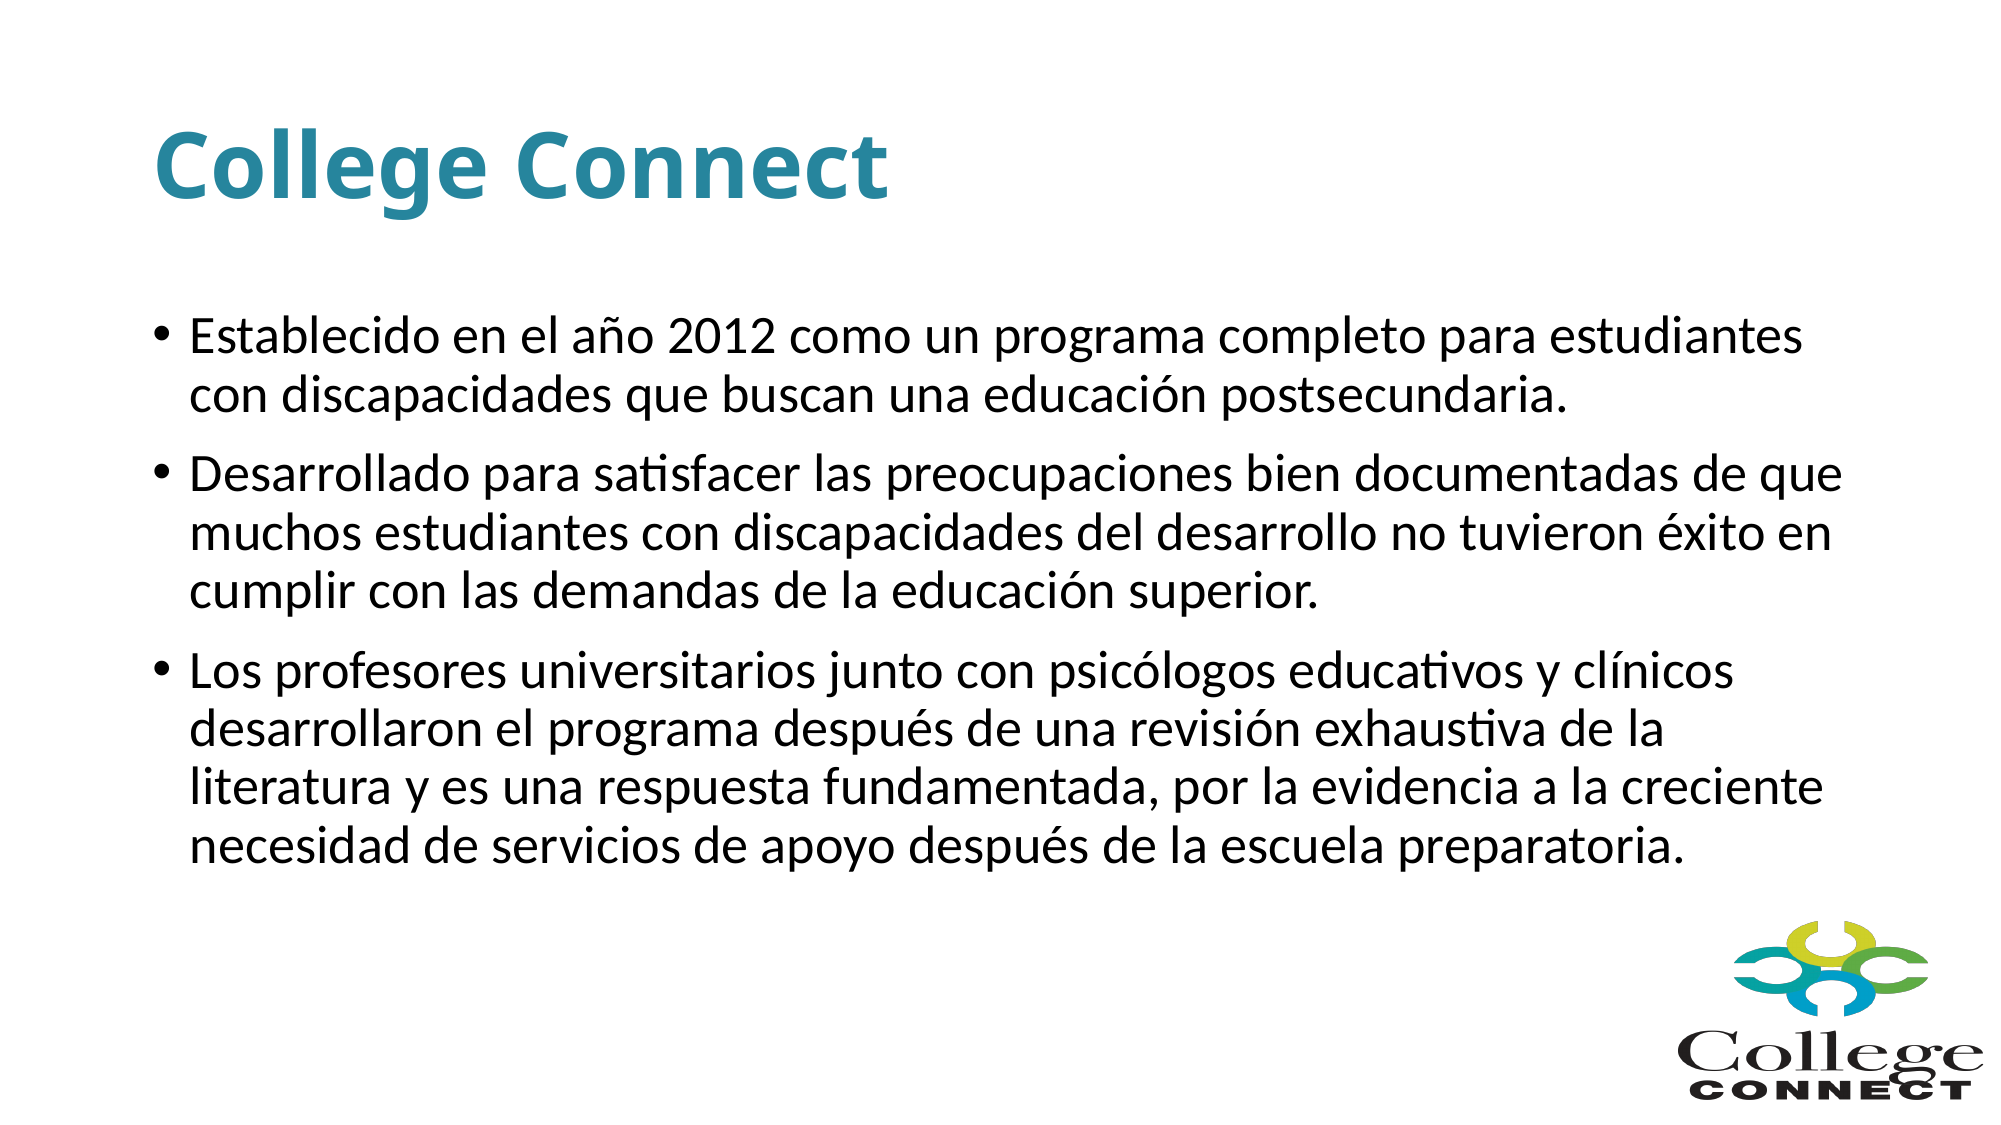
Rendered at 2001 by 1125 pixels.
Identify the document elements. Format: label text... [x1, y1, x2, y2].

list Establecido en el año 2012 como un programa completo para estudiantes con discapacidades que buscan una educación postsecundaria. Desarrollado para satisfacer las preocupaciones bien documentadas de que muchos estudiantes con discapacidades del desarrollo no tuvieron éxito en cumplir con las demandas de la educación superior. Los profesores universitarios junto con psicólogos educativos y clínicos desarrollaron el programa después de una revisión exhaustiva de la literatura y es una respuesta fundamentada, por la evidencia a la creciente necesidad de servicios de apoyo después de la escuela preparatoria. [137, 299, 1863, 1014]
title College Connect [137, 59, 1863, 278]
picture [1678, 921, 2000, 1105]
